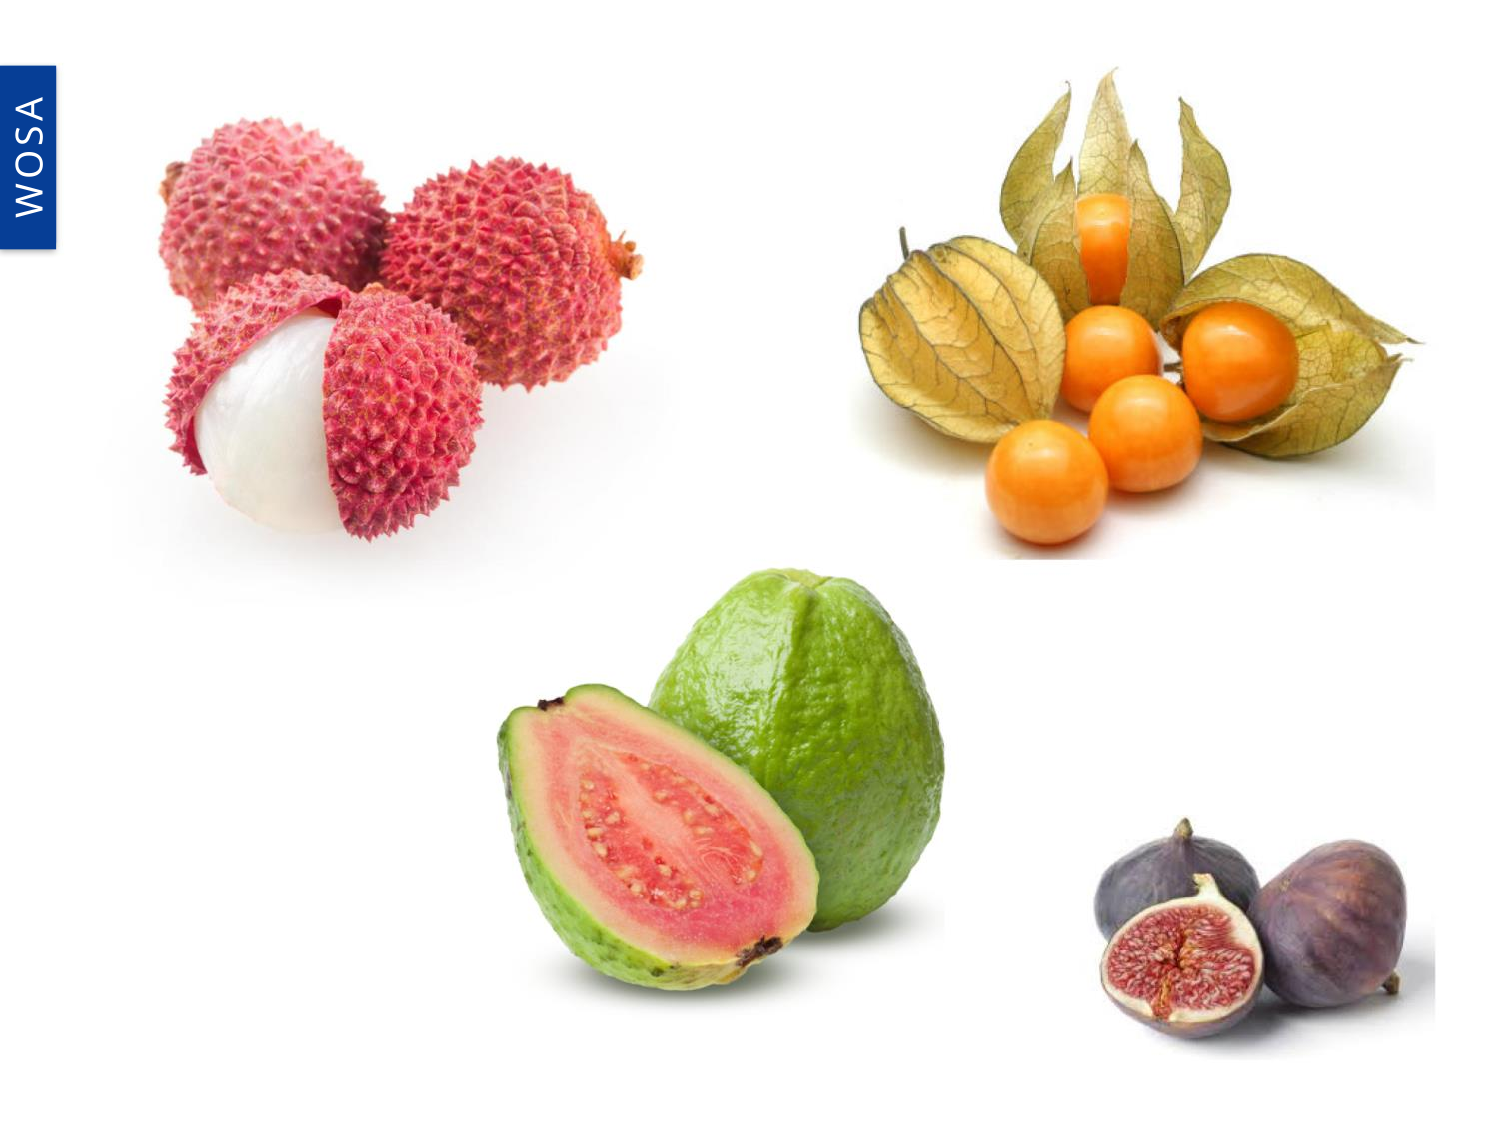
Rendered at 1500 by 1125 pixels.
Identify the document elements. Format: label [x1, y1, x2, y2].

text_box [0, 65, 59, 250]
picture [0, 0, 1500, 1125]
